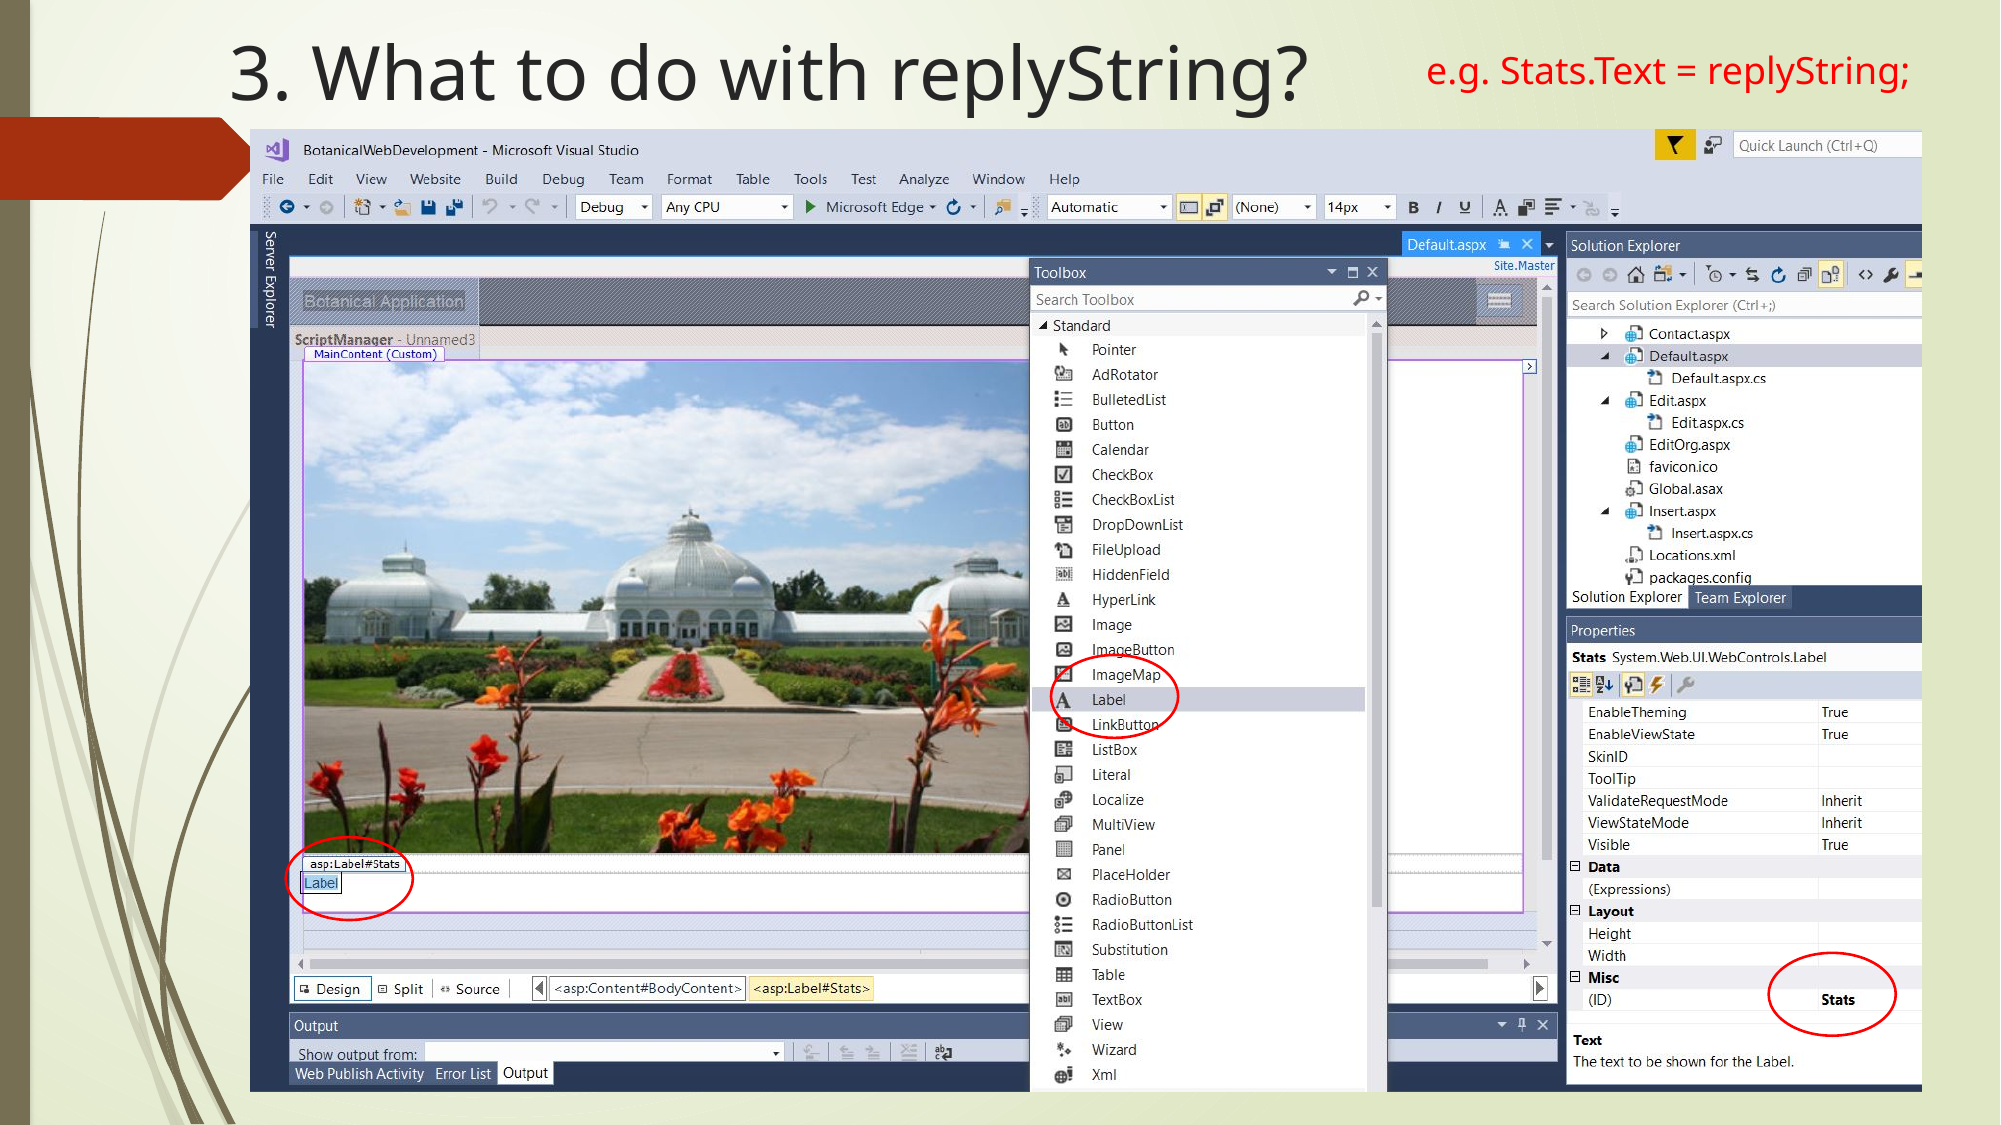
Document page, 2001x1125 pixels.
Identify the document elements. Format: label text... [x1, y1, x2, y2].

title 3. What to do with replyString? [214, 18, 1887, 130]
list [250, 129, 1922, 1092]
text_box e.g. Stats.Text = replyString; [1411, 39, 1975, 145]
